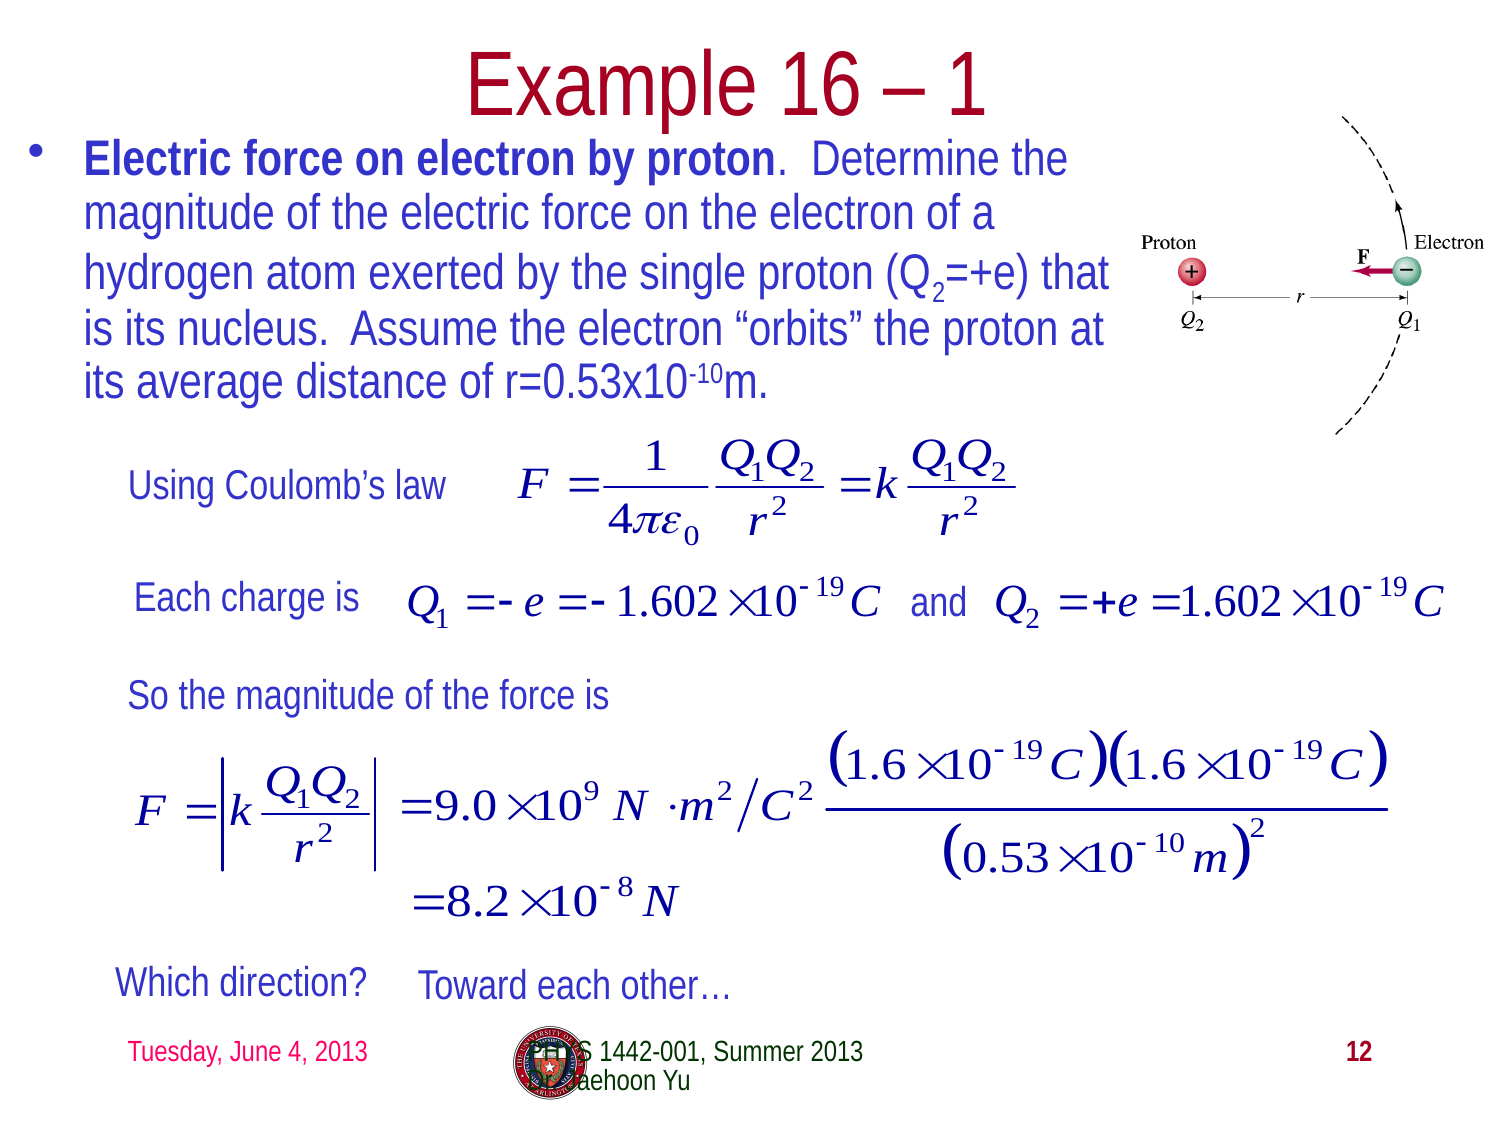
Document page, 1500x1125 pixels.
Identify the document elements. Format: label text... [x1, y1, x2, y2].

text_box and [895, 567, 982, 632]
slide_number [112, 1024, 426, 1101]
text_box Each charge is [118, 562, 375, 628]
text_box Toward each other… [402, 950, 748, 1015]
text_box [399, 862, 691, 930]
text_box Using Coulomb’s law [113, 450, 462, 515]
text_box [124, 747, 383, 879]
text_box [388, 722, 1401, 907]
slide_number 12 [1074, 1024, 1388, 1101]
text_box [987, 561, 1454, 638]
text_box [399, 561, 891, 638]
list Electric force on electron by proton. Determine the magnitude of the electric force on the electron of a hydrogen atom exerted by the single proton (Q2=+e) that is its nucleus. Assume the electron “orbits” the proton at its average distance of r=0.53x10-10m. [12, 124, 1082, 413]
footer PHYS 1442-001, Summer 2013 Dr. Jaehoon Yu [512, 1024, 988, 1101]
text_box Which direction? [100, 947, 383, 1013]
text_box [507, 424, 1026, 556]
picture [1087, 109, 1500, 438]
text_box So the magnitude of the force is [112, 660, 625, 726]
title Example 16 – 1 [49, 22, 1426, 124]
